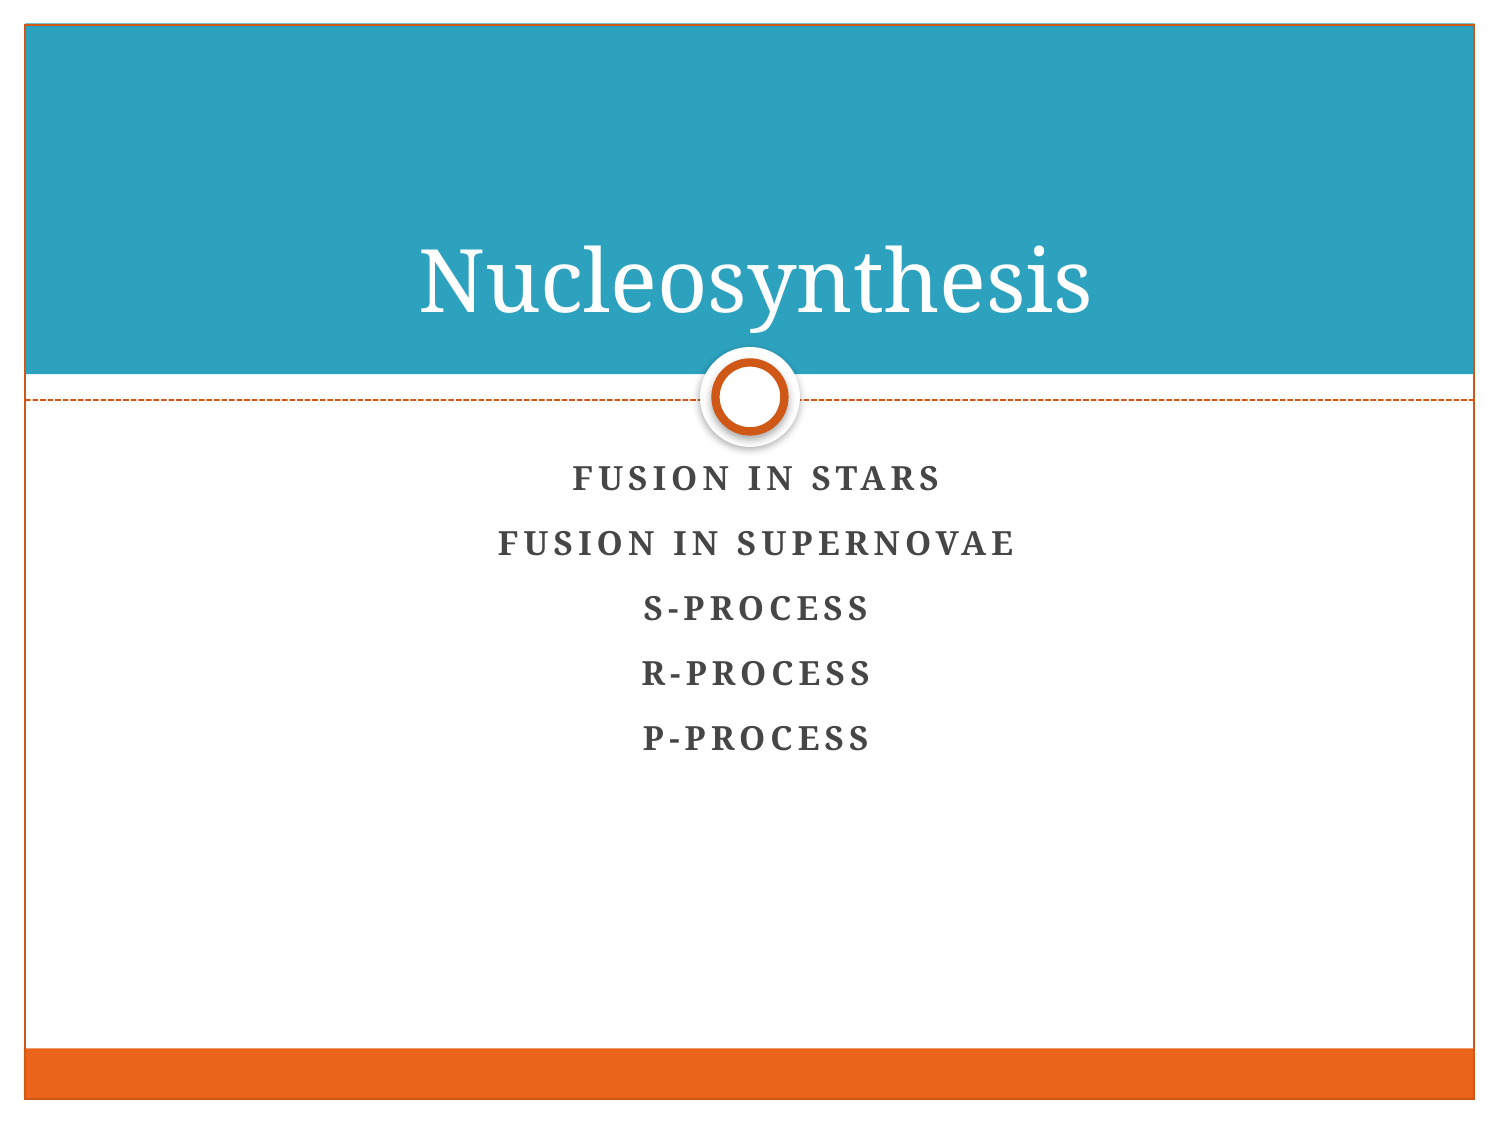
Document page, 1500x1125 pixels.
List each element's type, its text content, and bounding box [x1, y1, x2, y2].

list Fusion in stars fusion in supernovae s-process r-process p-process [224, 450, 1288, 870]
title Nucleosynthesis [118, 87, 1394, 338]
